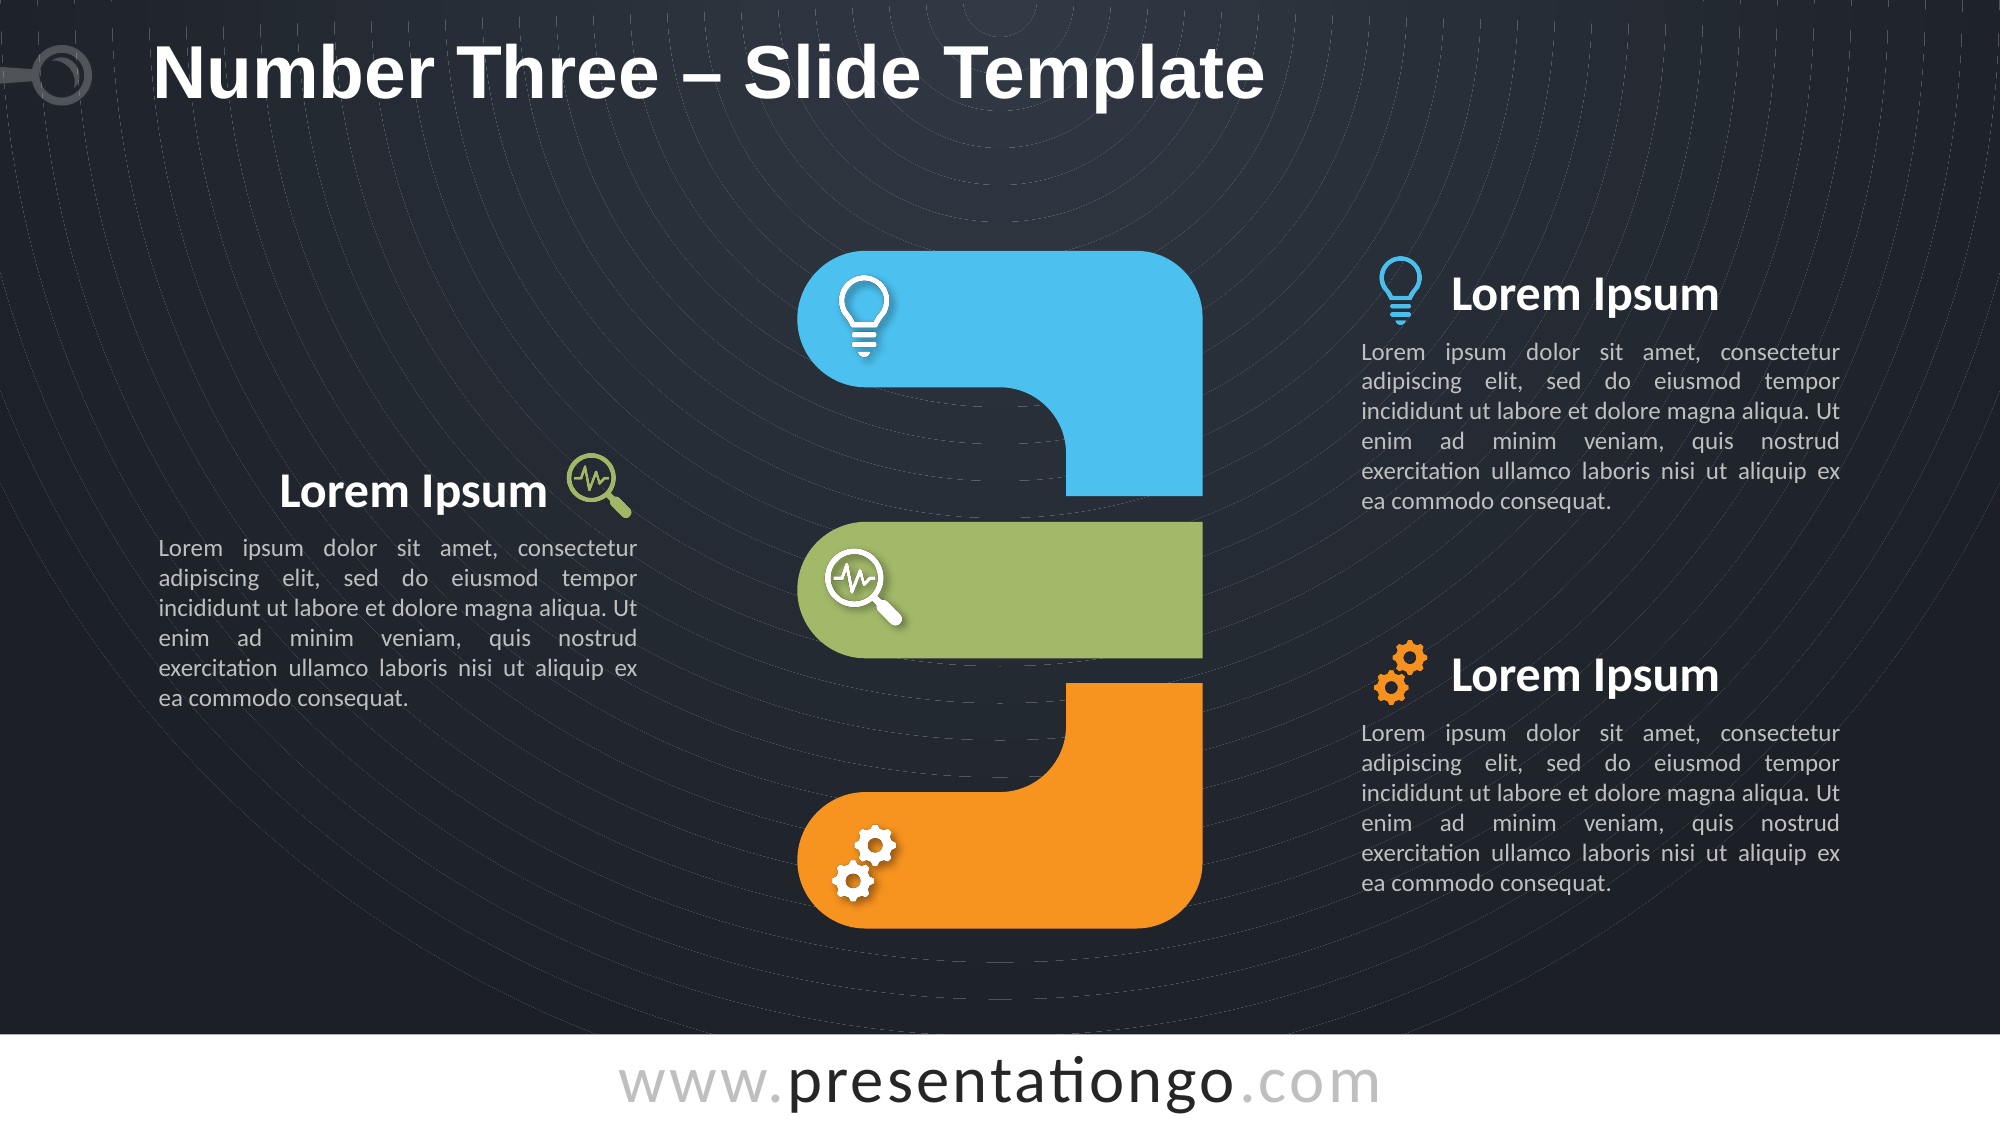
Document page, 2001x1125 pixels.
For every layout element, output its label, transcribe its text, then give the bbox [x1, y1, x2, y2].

picture [560, 446, 639, 525]
picture [817, 816, 911, 910]
title Number Three – Slide Template [137, 26, 1863, 148]
picture [817, 540, 911, 634]
picture [1361, 251, 1440, 330]
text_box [1361, 252, 1842, 525]
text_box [797, 250, 1203, 929]
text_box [158, 449, 639, 722]
picture [817, 269, 911, 363]
picture [1361, 633, 1440, 712]
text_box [1361, 633, 1842, 906]
